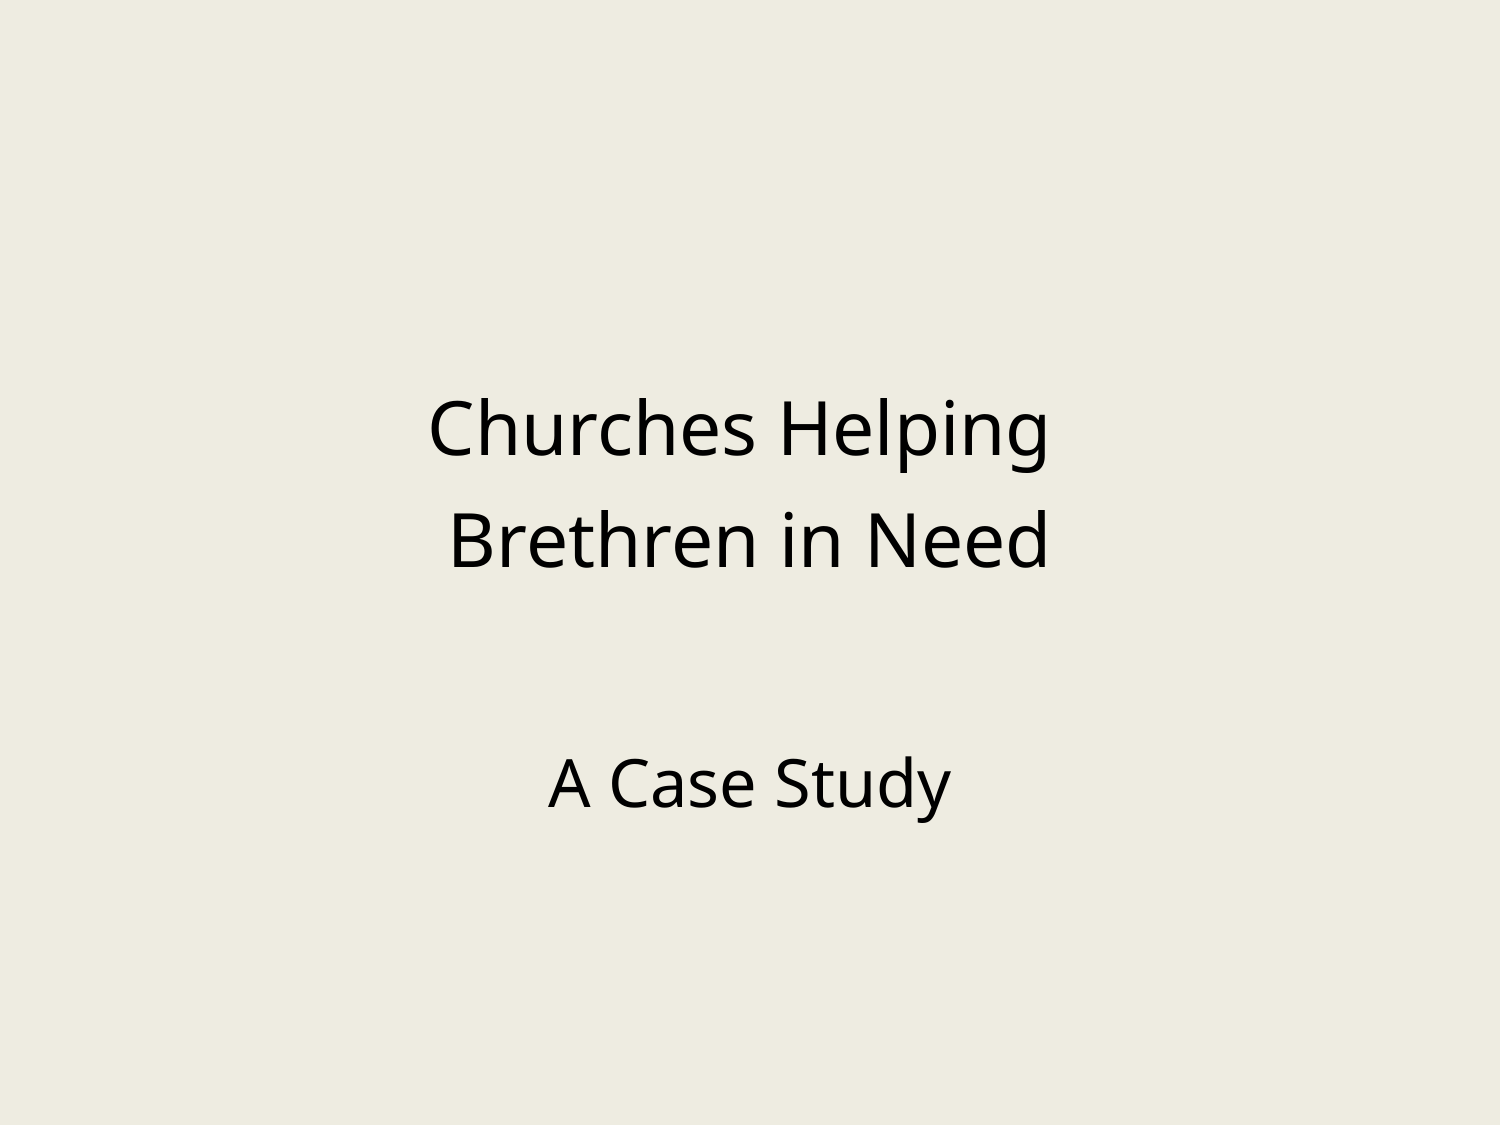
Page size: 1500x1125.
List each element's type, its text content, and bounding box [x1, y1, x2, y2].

title Churches Helping Brethren in Need [112, 349, 1388, 591]
subtitle A Case Study [225, 637, 1275, 925]
